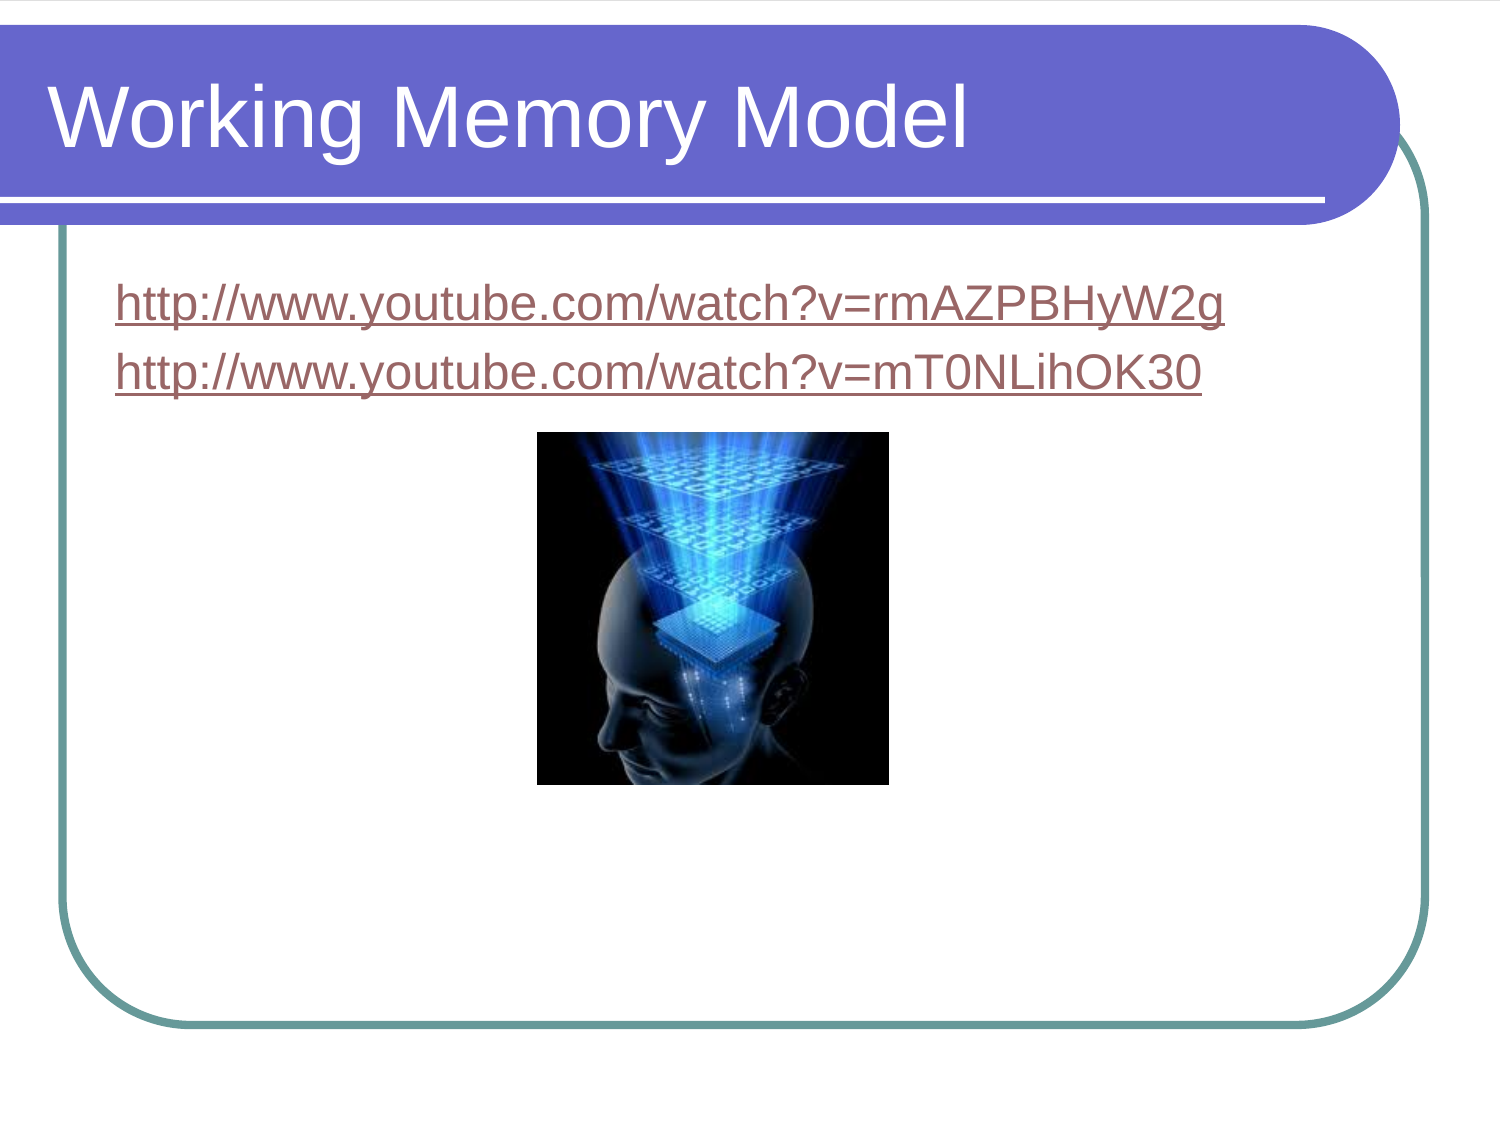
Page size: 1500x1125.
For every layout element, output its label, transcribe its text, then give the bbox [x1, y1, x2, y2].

list http://www.youtube.com/watch?v=rmAZPBHyW2g http://www.youtube.com/watch?v=mT0NLihOK30 [99, 262, 1401, 988]
title Working Memory Model [31, 37, 1348, 188]
picture [537, 432, 890, 785]
